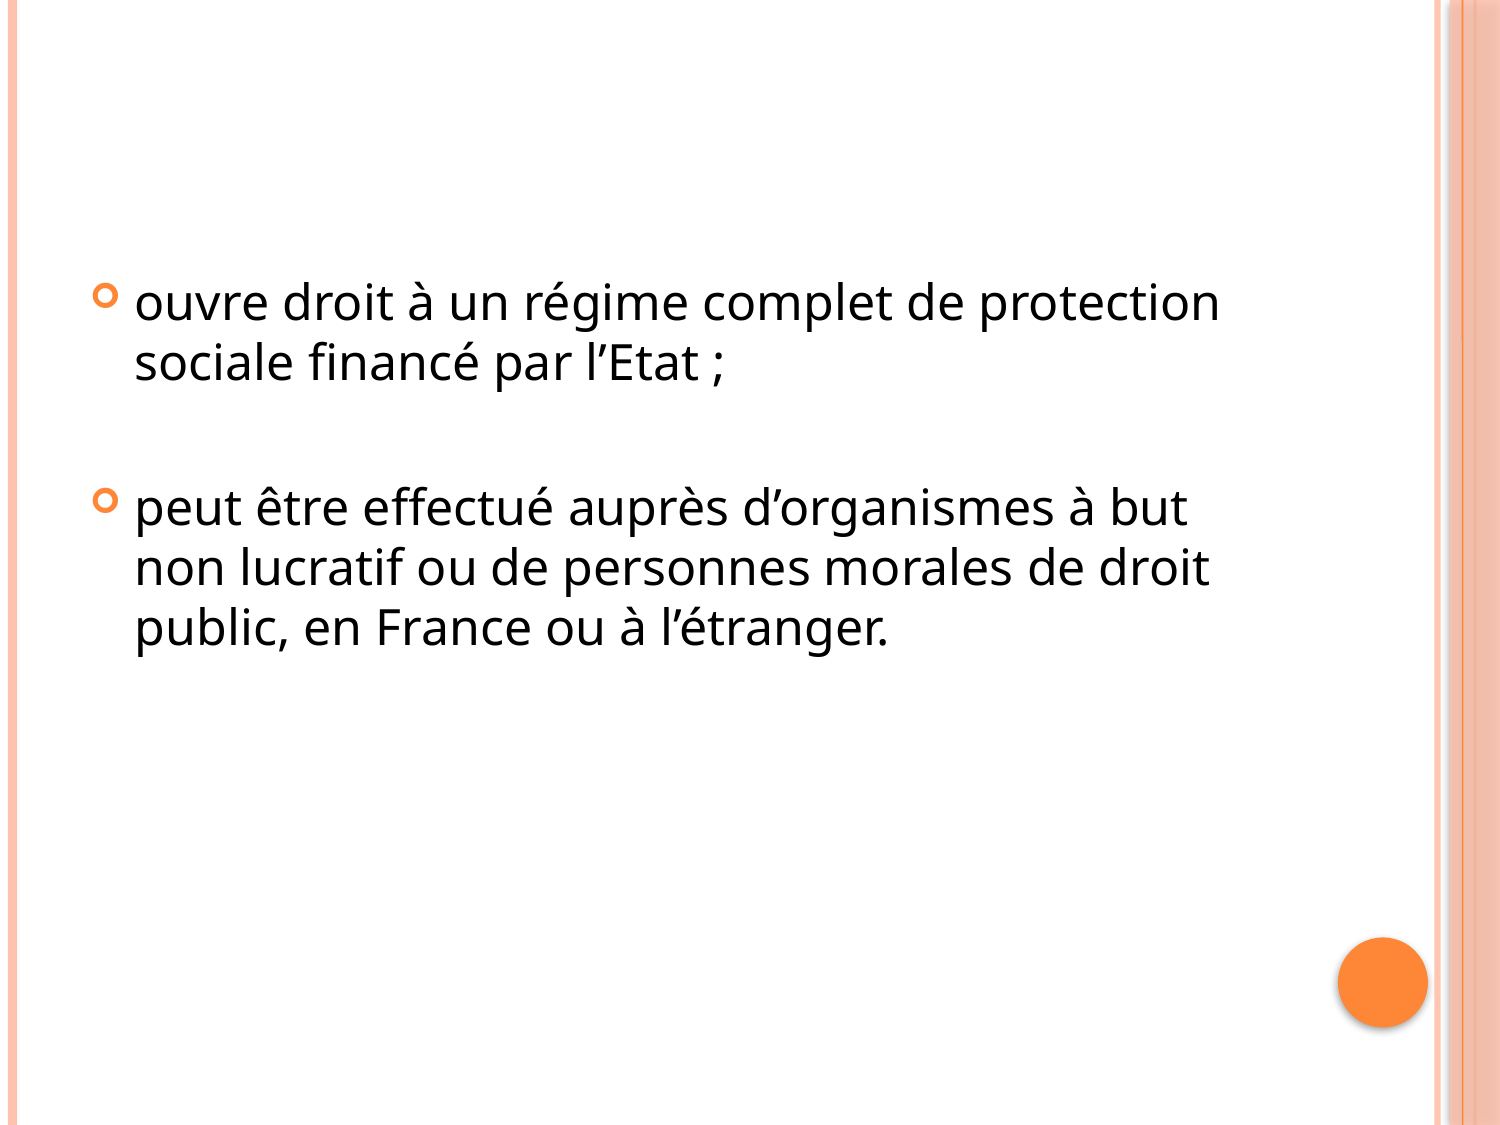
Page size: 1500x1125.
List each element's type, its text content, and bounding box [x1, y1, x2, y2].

list ouvre droit à un régime complet de protection sociale financé par l’Etat ; peut être effectué auprès d’organismes à but non lucratif ou de personnes morales de droit public, en France ou à l’étranger. [75, 262, 1300, 1062]
